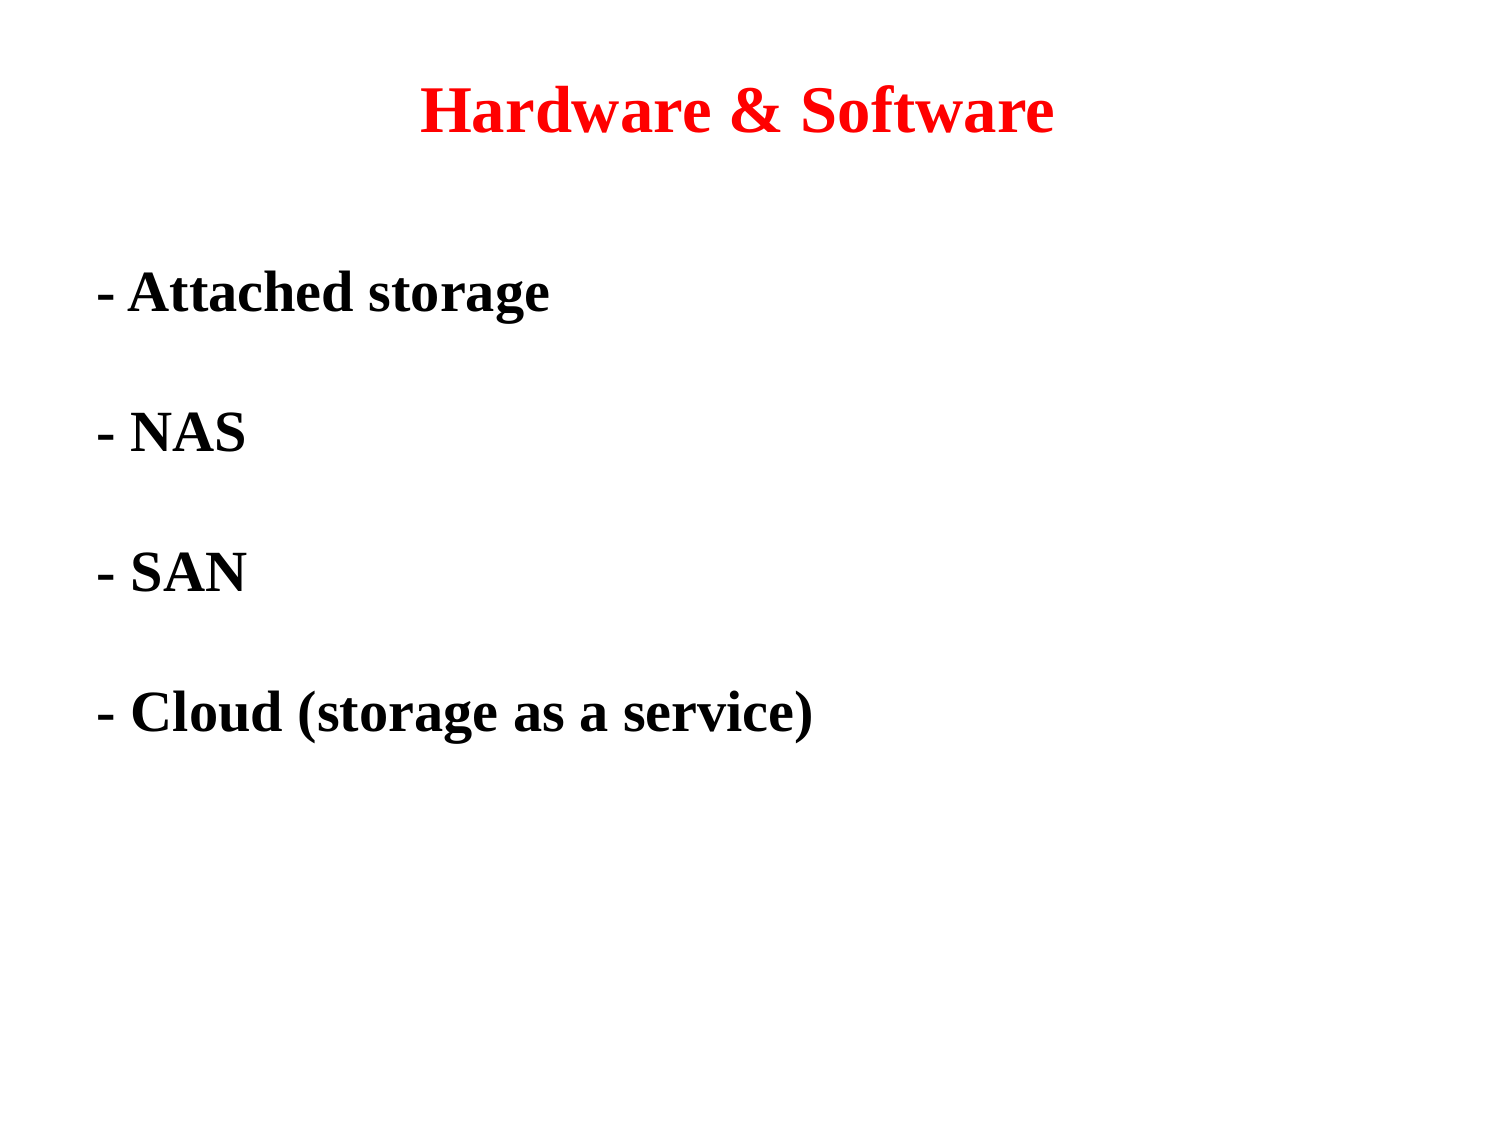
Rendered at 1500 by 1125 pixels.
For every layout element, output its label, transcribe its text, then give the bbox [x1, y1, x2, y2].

text_box Hardware & Software [93, 58, 1383, 154]
text_box - Attached storage - NAS - SAN - Cloud (storage as a service) [82, 246, 1442, 751]
